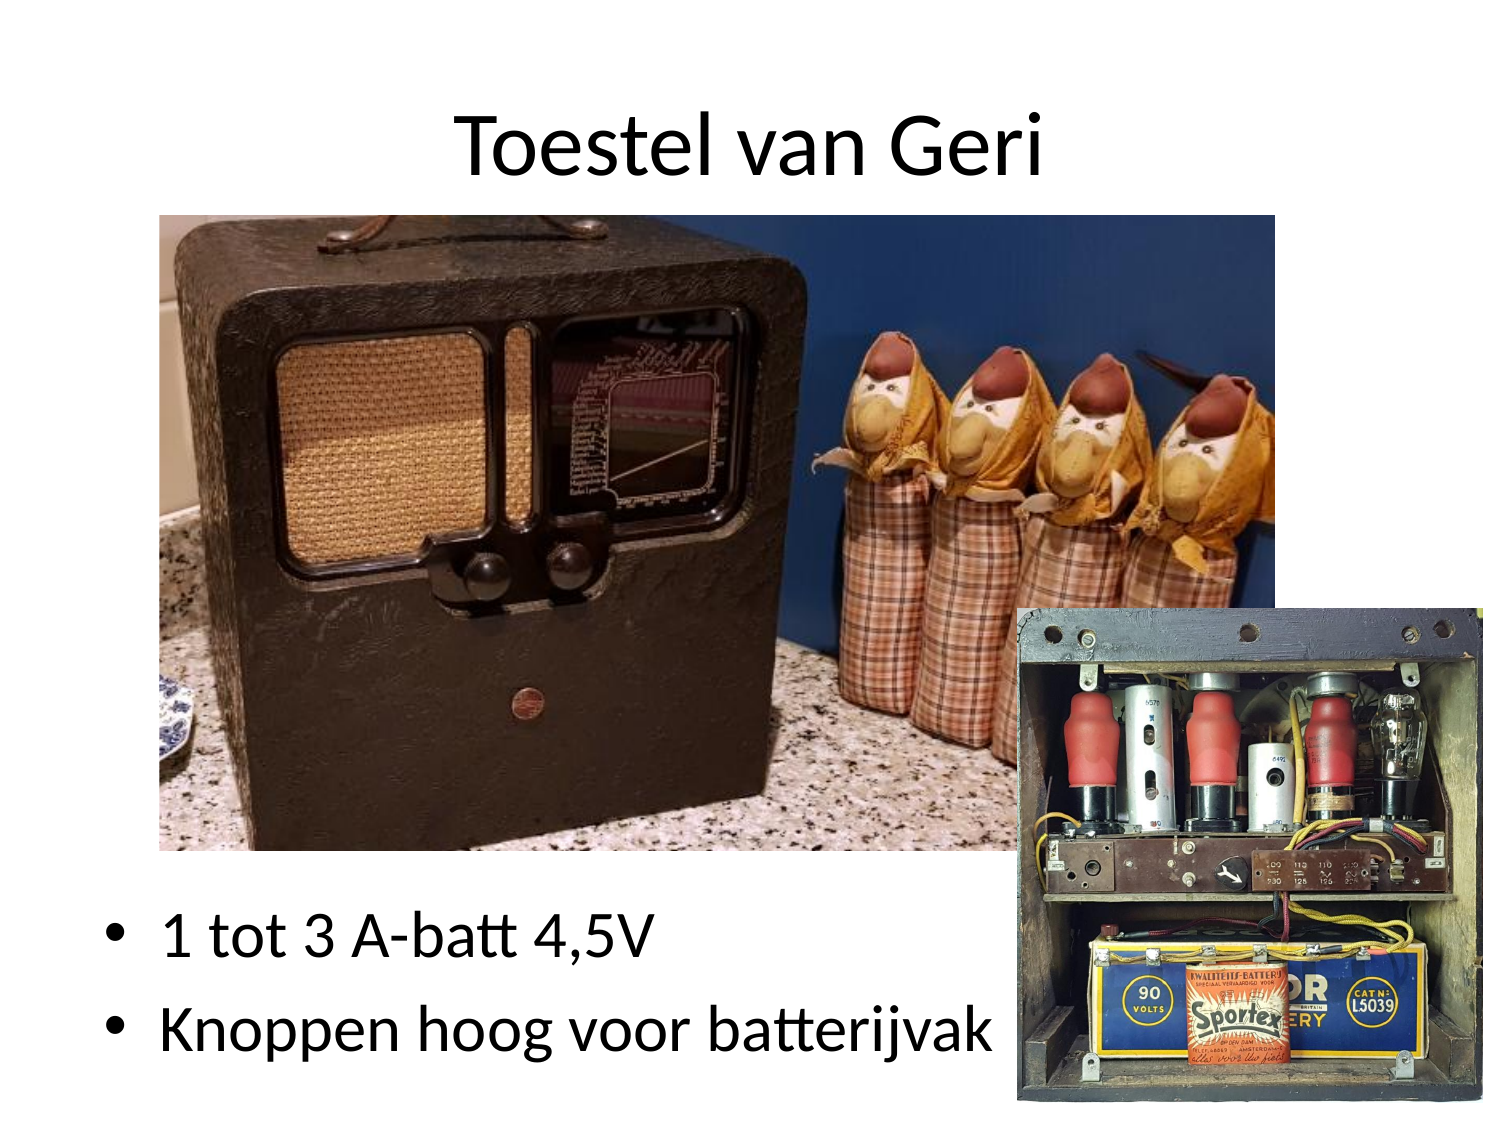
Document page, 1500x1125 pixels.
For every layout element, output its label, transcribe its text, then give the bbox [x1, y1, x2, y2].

picture [159, 215, 1484, 1103]
list 1 tot 3 A-batt 4,5V Knoppen hoog voor batterijvak [88, 883, 1011, 1080]
title Toestel van Geri [75, 45, 1425, 233]
